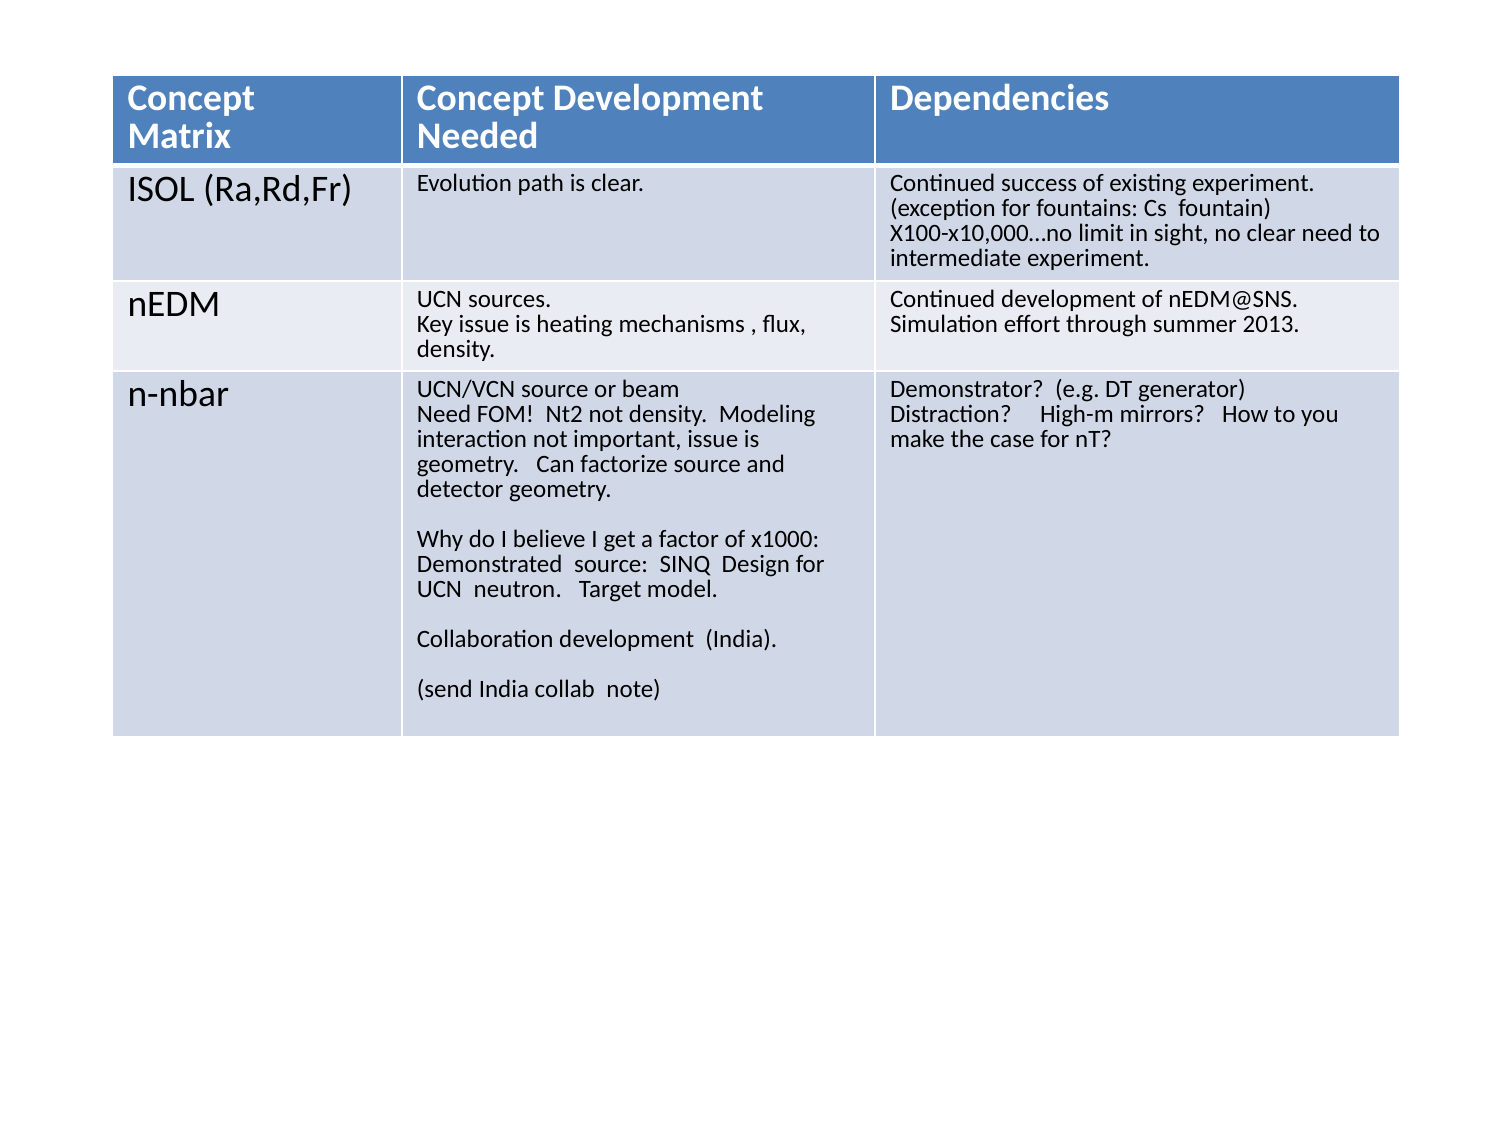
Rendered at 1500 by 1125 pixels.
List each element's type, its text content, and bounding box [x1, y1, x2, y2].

table_header Concept Matrix [113, 76, 401, 163]
table_cell Continued success of existing experiment. (exception for fountains: Cs fountain) X100-x10,000…no limit in sight, no clear need to intermediate experiment. [876, 168, 1399, 280]
table_cell Continued development of nEDM@SNS. Simulation effort through summer 2013. [876, 282, 1399, 370]
table_cell Demonstrator? (e.g. DT generator) Distraction? High-m mirrors? How to you make the case for nT? [876, 372, 1399, 736]
table_cell n-nbar [113, 372, 401, 736]
table_cell UCN sources. Key issue is heating mechanisms , flux, density. [403, 282, 874, 370]
table_header Dependencies [876, 76, 1399, 163]
table_header Concept Development Needed [403, 76, 874, 163]
table_cell Evolution path is clear. [403, 168, 874, 280]
table_cell nEDM [113, 282, 401, 370]
table_cell UCN/VCN source or beam Need FOM! Nt2 not density. Modeling interaction not important, issue is geometry. Can factorize source and detector geometry. Why do I believe I get a factor of x1000: Demonstrated source: SINQ Design for UCN neutron. Target model. Collaboration development (India). (send India collab note) [403, 372, 874, 736]
table_cell ISOL (Ra,Rd,Fr) [113, 168, 401, 280]
